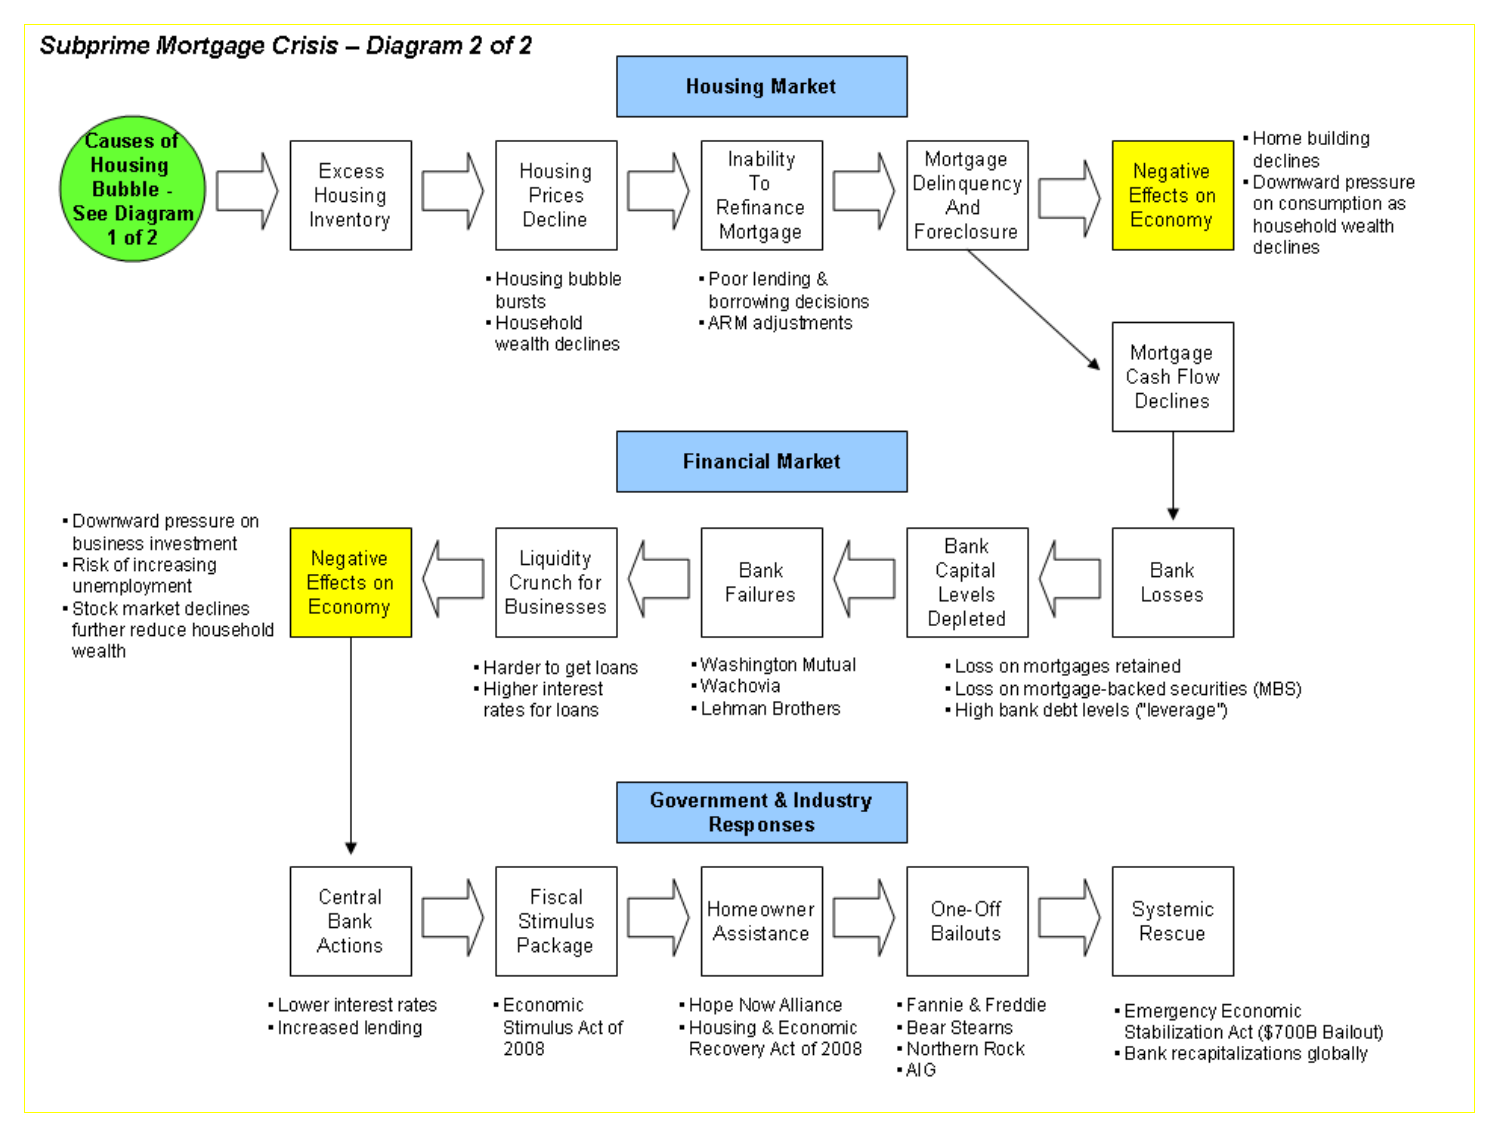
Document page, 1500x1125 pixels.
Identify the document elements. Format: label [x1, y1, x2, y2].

list [24, 24, 1476, 1113]
